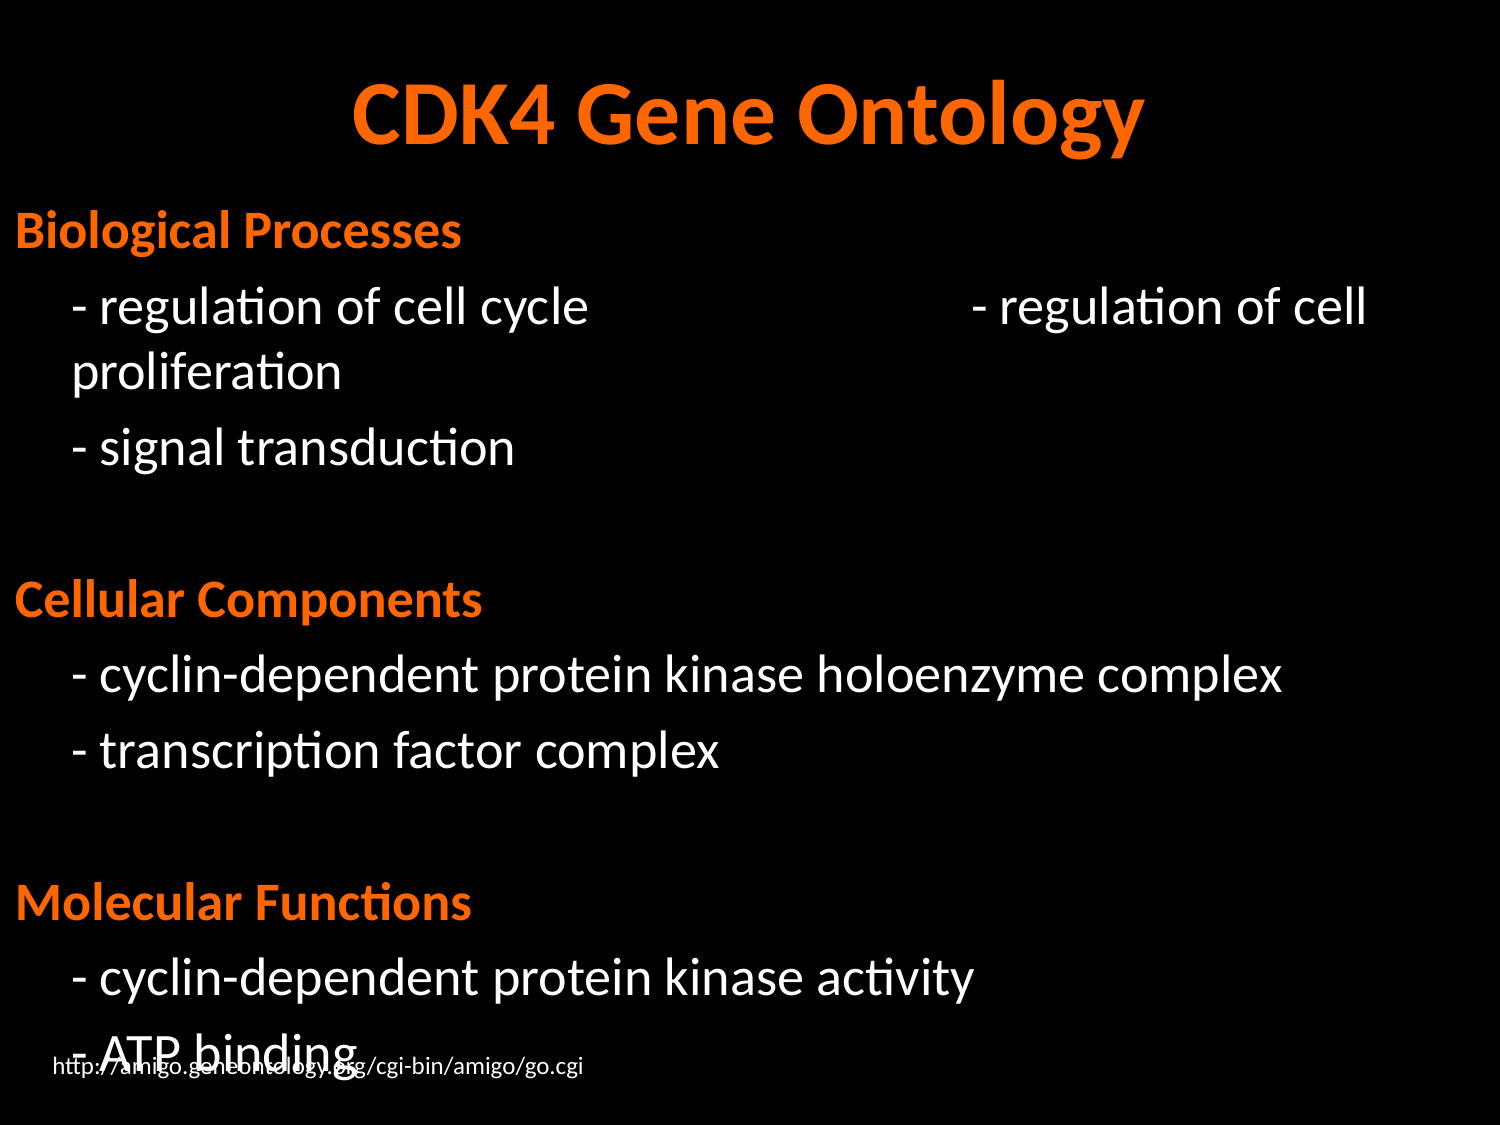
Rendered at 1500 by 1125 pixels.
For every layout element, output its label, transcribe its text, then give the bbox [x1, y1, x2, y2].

title CDK4 Gene Ontology [75, 45, 1425, 187]
list Biological Processes - regulation of cell cycle - regulation of cell proliferation - signal transduction Cellular Components - cyclin-dependent protein kinase holoenzyme complex - transcription factor complex Molecular Functions - cyclin-dependent protein kinase activity - ATP binding [0, 187, 1500, 1000]
text_box http://amigo.geneontology.org/cgi-bin/amigo/go.cgi [37, 1042, 938, 1087]
